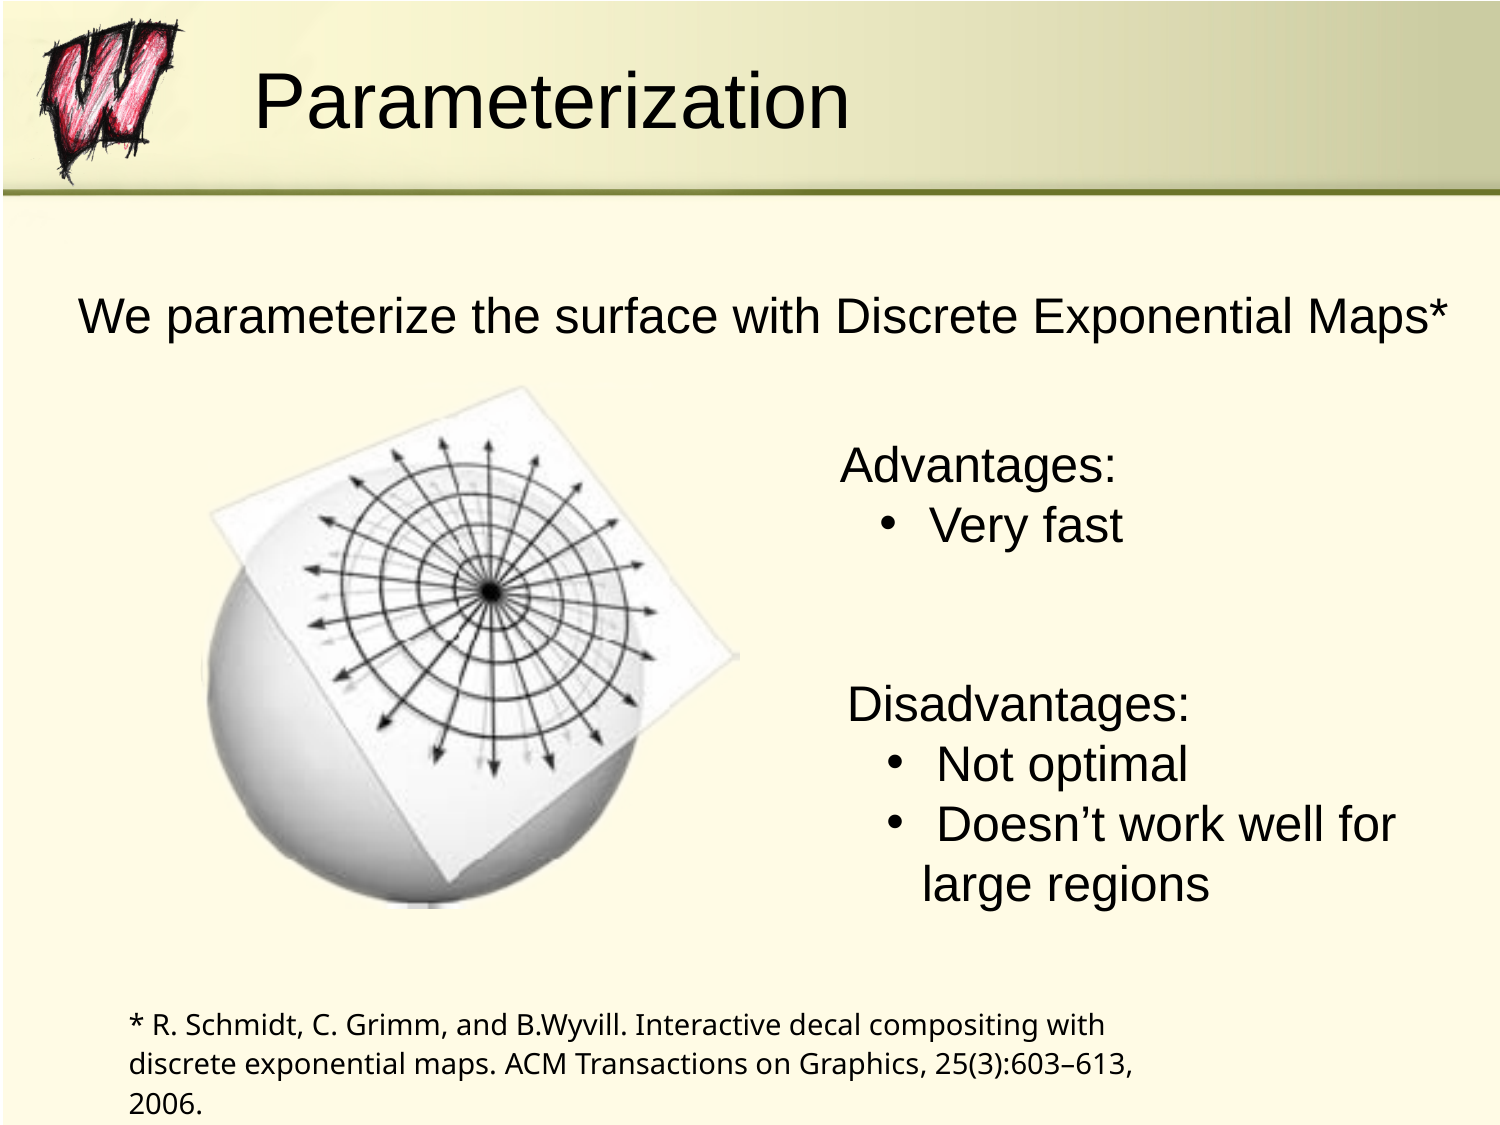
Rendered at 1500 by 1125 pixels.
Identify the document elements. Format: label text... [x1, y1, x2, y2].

text_box Advantages: Very fast [825, 425, 1208, 552]
text_box Disadvantages: Not optimal Doesn’t work well for large regions [832, 664, 1438, 979]
picture [3, 1, 1500, 1125]
text_box Parameterization [253, 44, 1500, 159]
text_box * R. Schmidt, C. Grimm, and B.Wyvill. Interactive decal compositing with discrete exponential maps. ACM Transactions on Graphics, 25(3):603–613, 2006. [113, 995, 1221, 1089]
text_box We parameterize the surface with Discrete Exponential Maps* [63, 276, 1466, 348]
